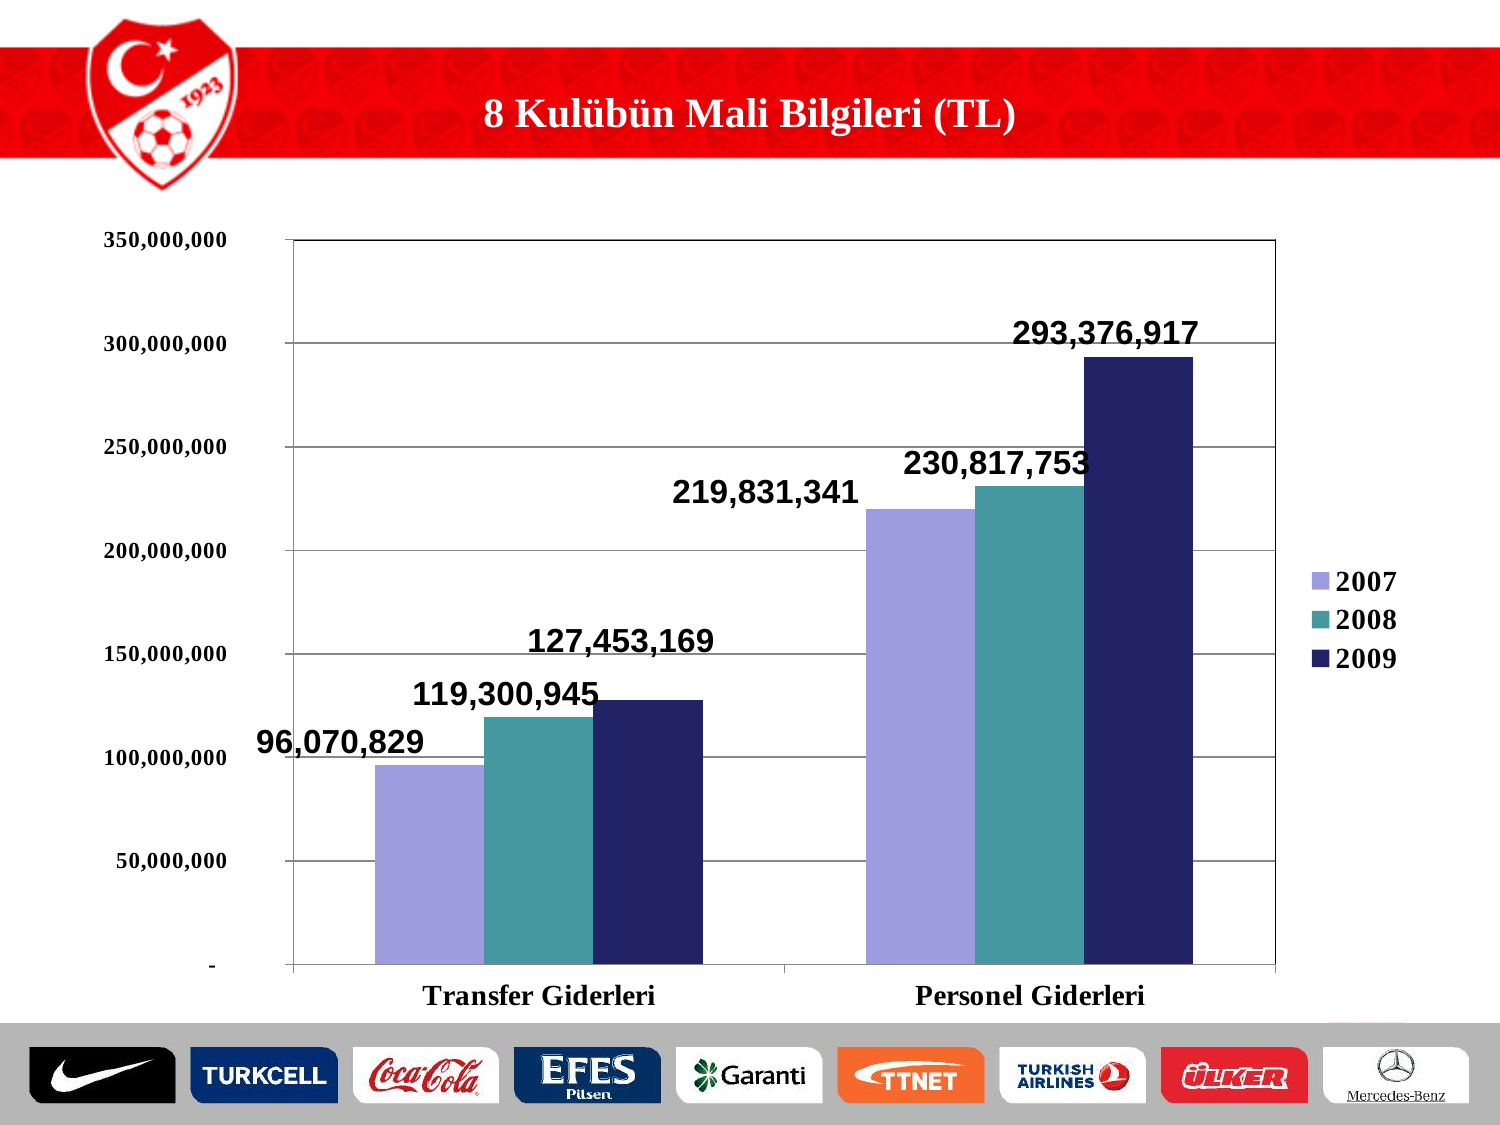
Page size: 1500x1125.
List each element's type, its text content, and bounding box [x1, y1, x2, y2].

picture [0, 0, 1500, 1125]
title 8 Kulübün Mali Bilgileri (TL) [74, 44, 1426, 177]
chart [70, 210, 1421, 1022]
